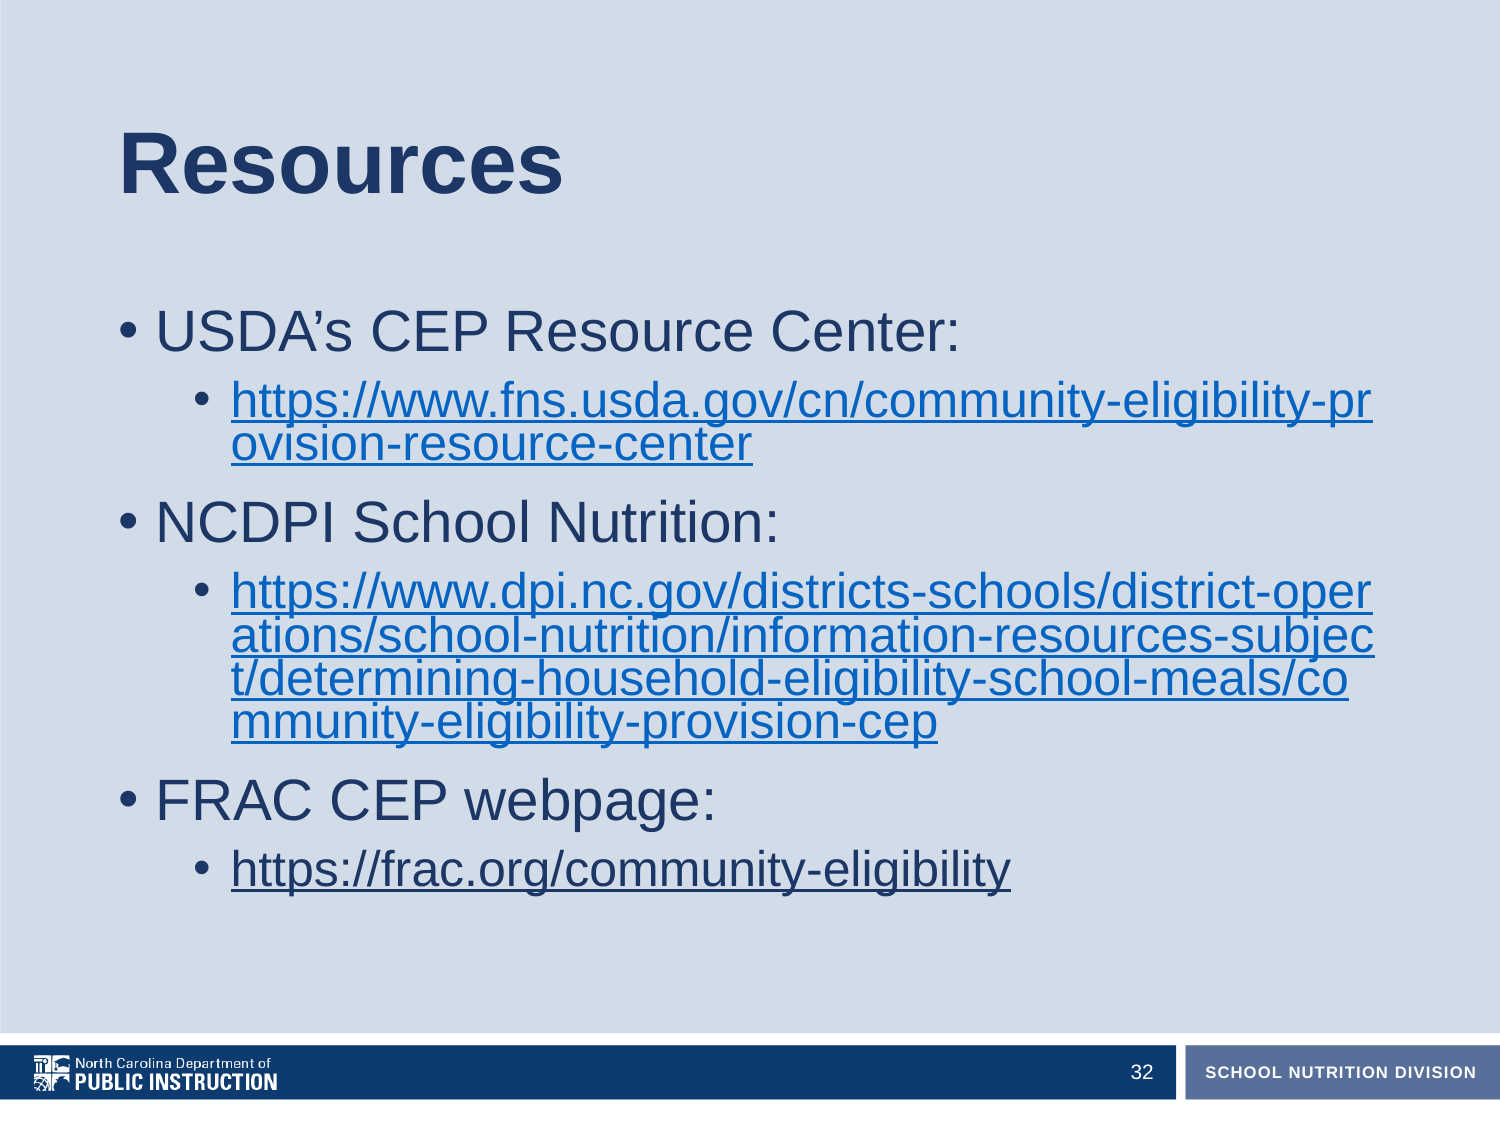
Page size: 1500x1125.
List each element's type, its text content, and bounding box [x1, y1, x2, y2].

slide_number 32 [884, 1051, 1169, 1099]
list USDA’s CEP Resource Center: https://www.fns.usda.gov/cn/community-eligibility-provision-resource-center NCDPI School Nutrition: https://www.dpi.nc.gov/districts-schools/district-operations/school-nutrition/information-resources-subject/determining-household-eligibility-school-meals/community-eligibility-provision-cep FRAC CEP webpage: https://frac.org/community-eligibility [103, 293, 1397, 987]
picture [0, 0, 1500, 1125]
title Resources [103, 59, 1397, 271]
